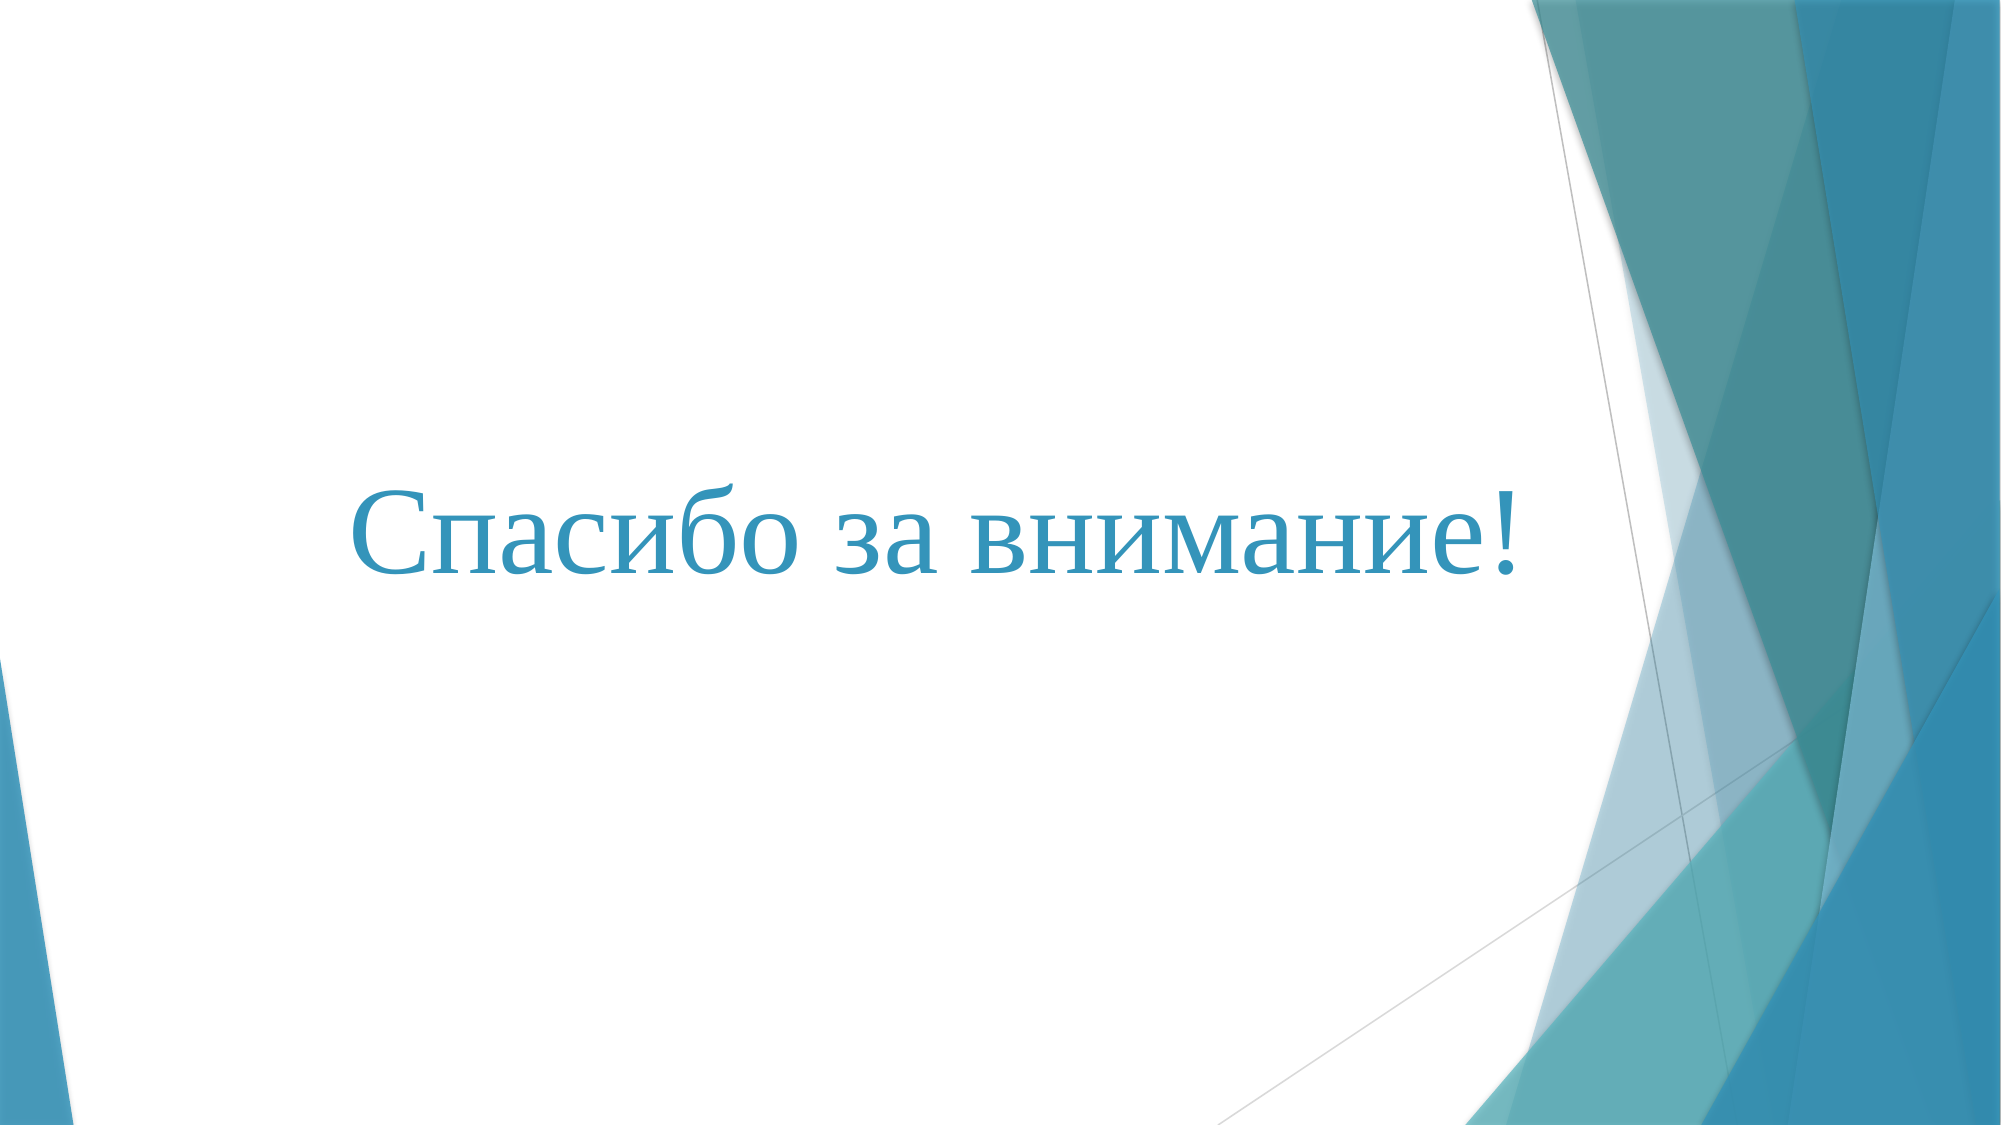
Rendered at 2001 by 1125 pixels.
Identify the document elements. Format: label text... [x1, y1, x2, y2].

title Спасибо за внимание! [233, 306, 1644, 607]
